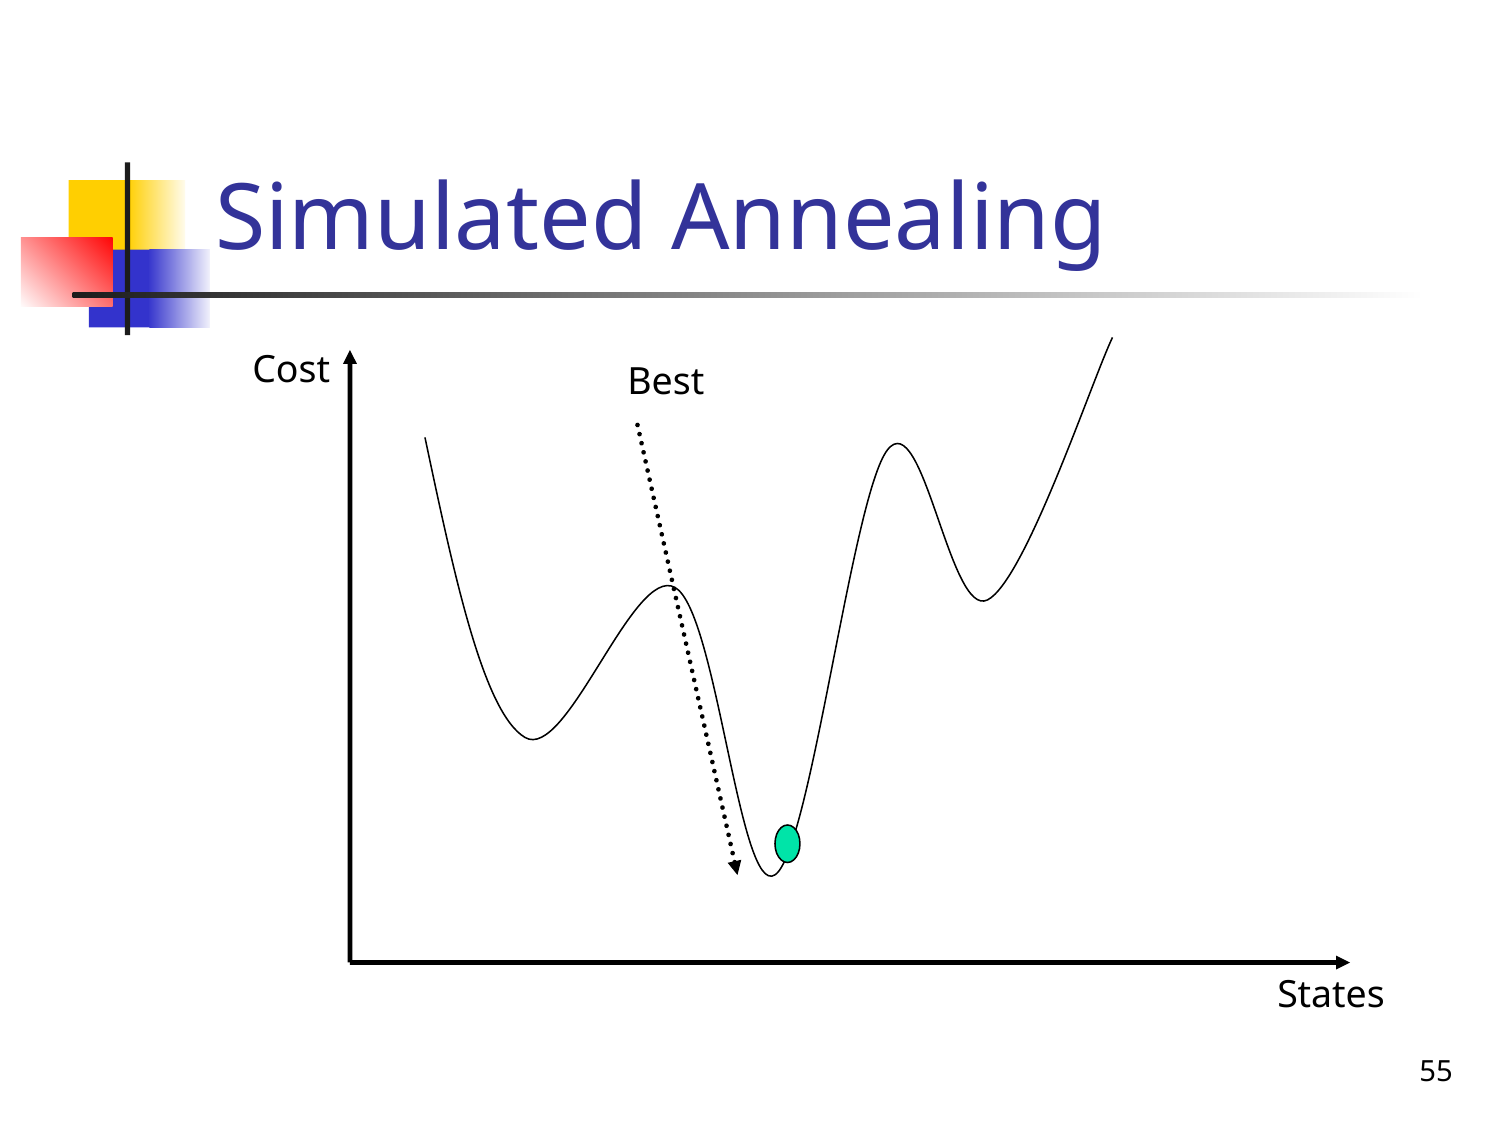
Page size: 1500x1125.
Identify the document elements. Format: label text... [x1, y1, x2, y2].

text_box Cost [237, 337, 400, 398]
text_box [728, 861, 741, 875]
text_box [774, 825, 800, 863]
title Simulated Annealing [199, 140, 1479, 276]
text_box [1337, 956, 1349, 962]
text_box [424, 337, 1113, 877]
text_box Best [612, 349, 738, 410]
text_box States [1262, 962, 1438, 1023]
slide_number 55 [1154, 1023, 1468, 1100]
